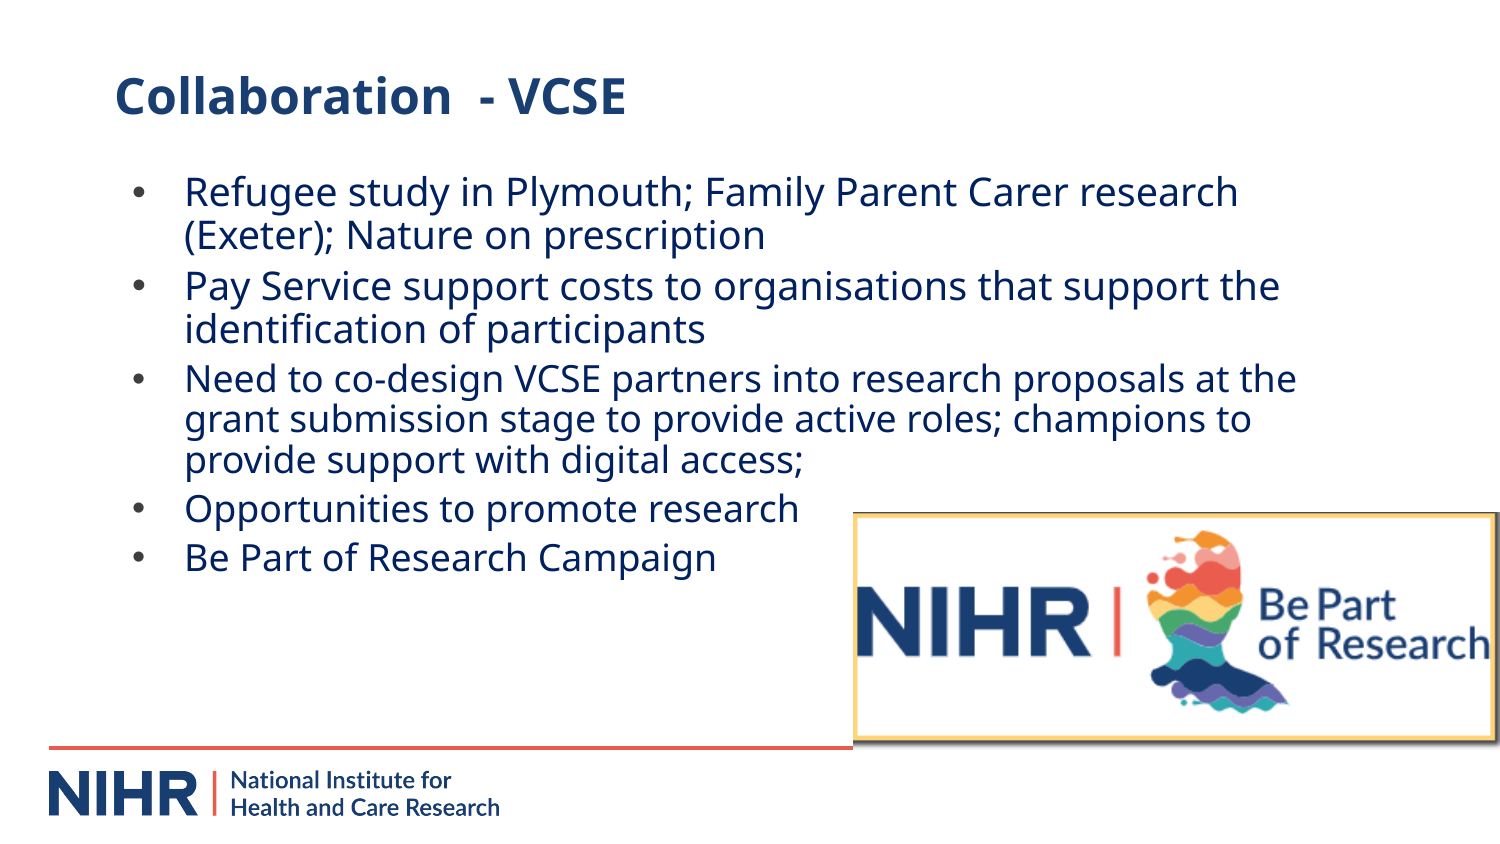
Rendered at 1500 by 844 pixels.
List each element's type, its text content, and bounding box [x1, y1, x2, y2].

picture [49, 770, 499, 816]
title Collaboration - VCSE [103, 44, 1397, 152]
picture [49, 512, 1500, 751]
list Refugee study in Plymouth; Family Parent Carer research (Exeter); Nature on prescription Pay Service support costs to organisations that support the identification of participants Need to co-design VCSE partners into research proposals at the grant submission stage to provide active roles; champions to provide support with digital access; Opportunities to promote research Be Part of Research Campaign [22, 167, 1317, 729]
